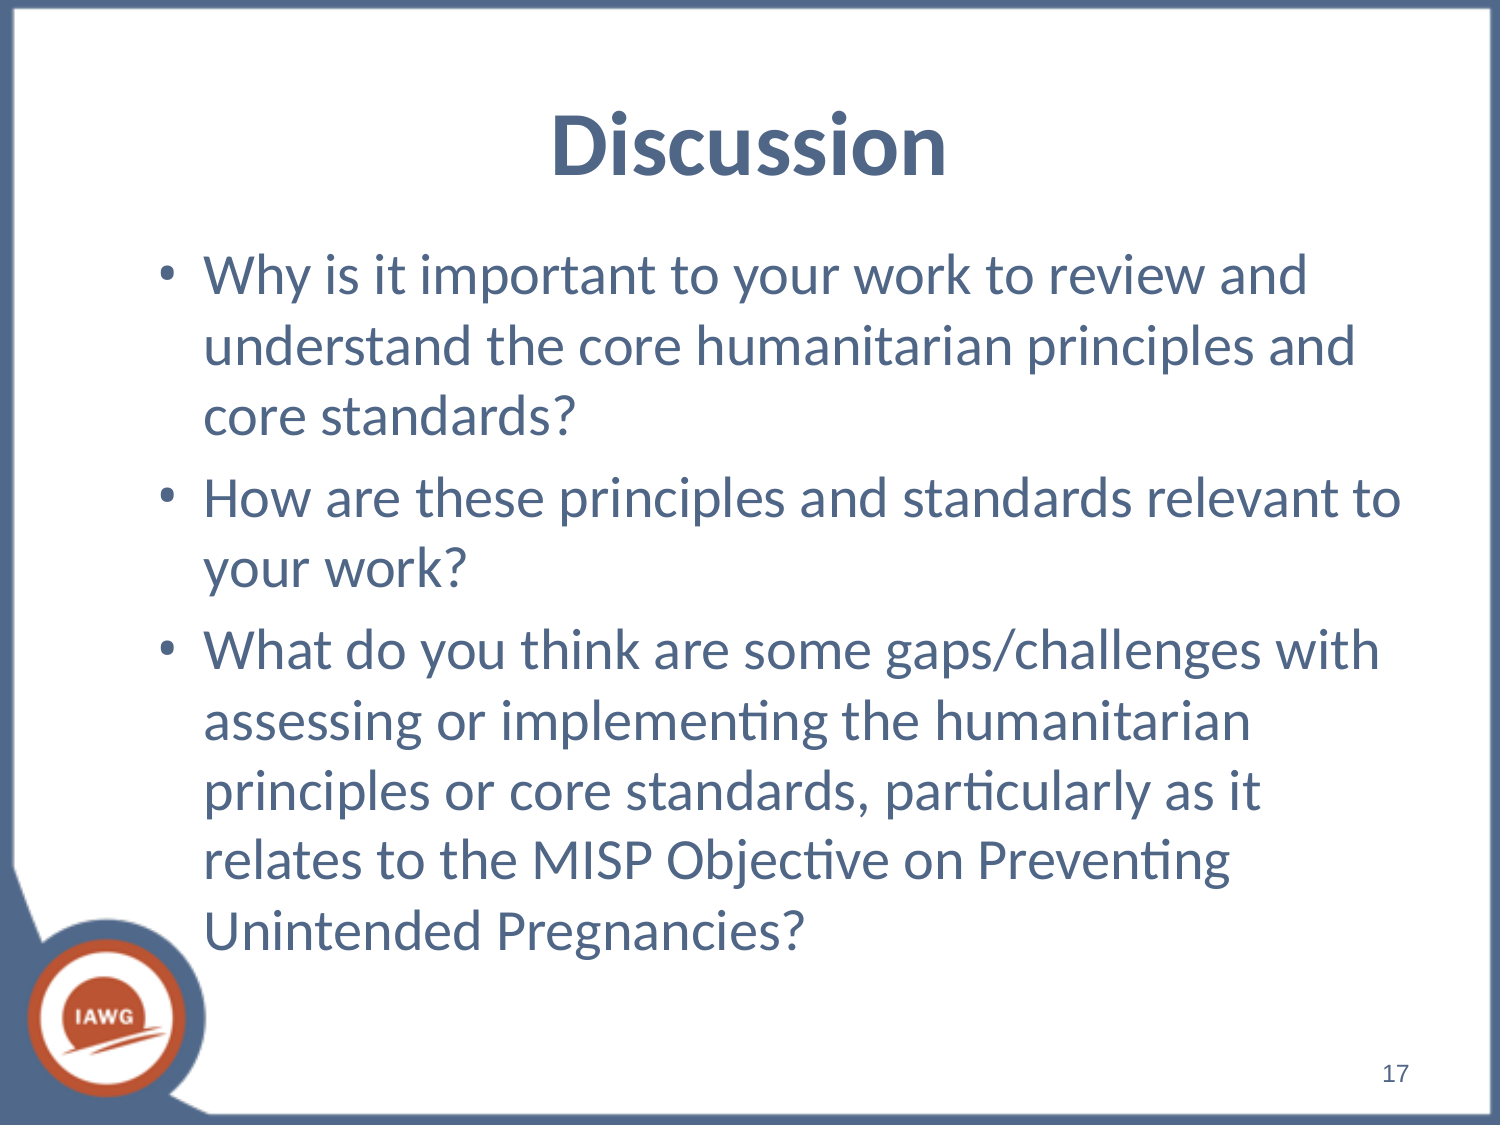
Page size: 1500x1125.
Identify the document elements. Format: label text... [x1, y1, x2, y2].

text_box Why is it important to your work to review and understand the core humanitarian principles and core standards? How are these principles and standards relevant to your work? What do you think are some gaps/challenges with assessing or implementing the humanitarian principles or core standards, particularly as it relates to the MISP Objective on Preventing Unintended Pregnancies? [141, 229, 1425, 1004]
picture [0, 0, 1500, 1125]
slide_number ‹#› [1074, 1042, 1425, 1103]
title Discussion [75, 45, 1425, 233]
